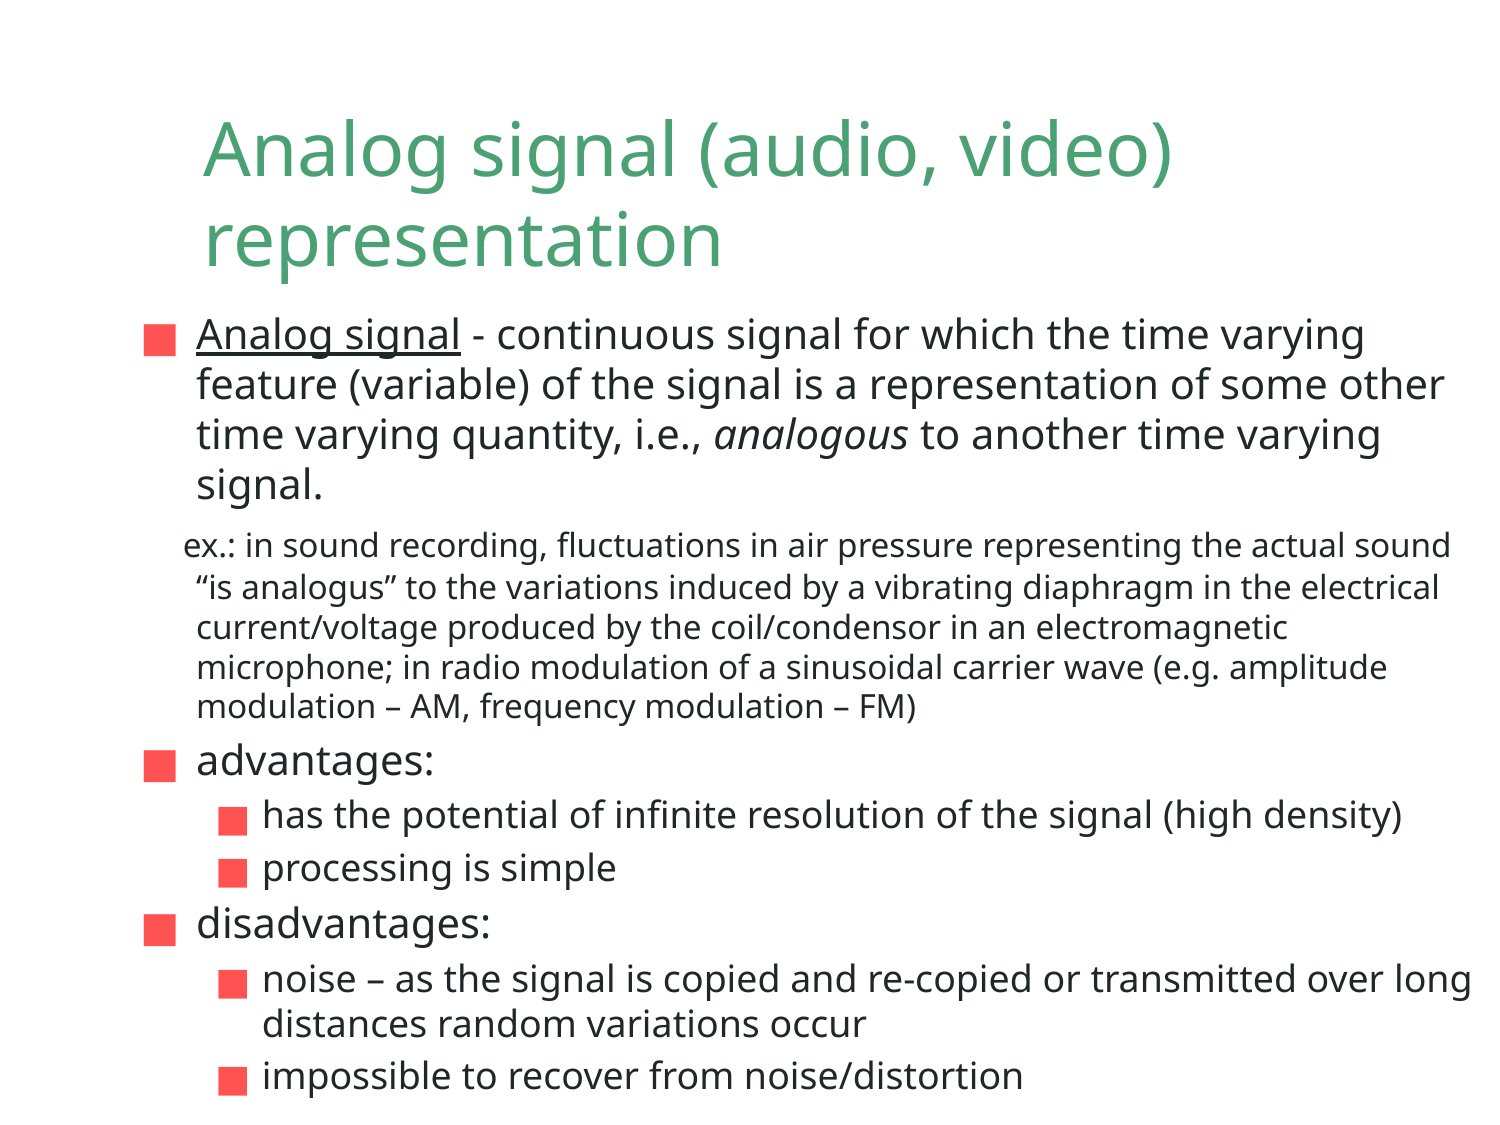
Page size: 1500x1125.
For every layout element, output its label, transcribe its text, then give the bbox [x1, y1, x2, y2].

list Analog signal - continuous signal for which the time varying feature (variable) of the signal is a representation of some other time varying quantity, i.e., analogous to another time varying signal. ex.: in sound recording, fluctuations in air pressure representing the actual sound “is analogus” to the variations induced by a vibrating diaphragm in the electrical current/voltage produced by the coil/condensor in an electromagnetic microphone; in radio modulation of a sinusoidal carrier wave (e.g. amplitude modulation – AM, frequency modulation – FM) advantages: has the potential of infinite resolution of the signal (high density) processing is simple disadvantages: noise – as the signal is copied and re-copied or transmitted over long distances random variations occur impossible to recover from noise/distortion [125, 299, 1500, 1125]
title Analog signal (audio, video) representation [188, 101, 1468, 289]
